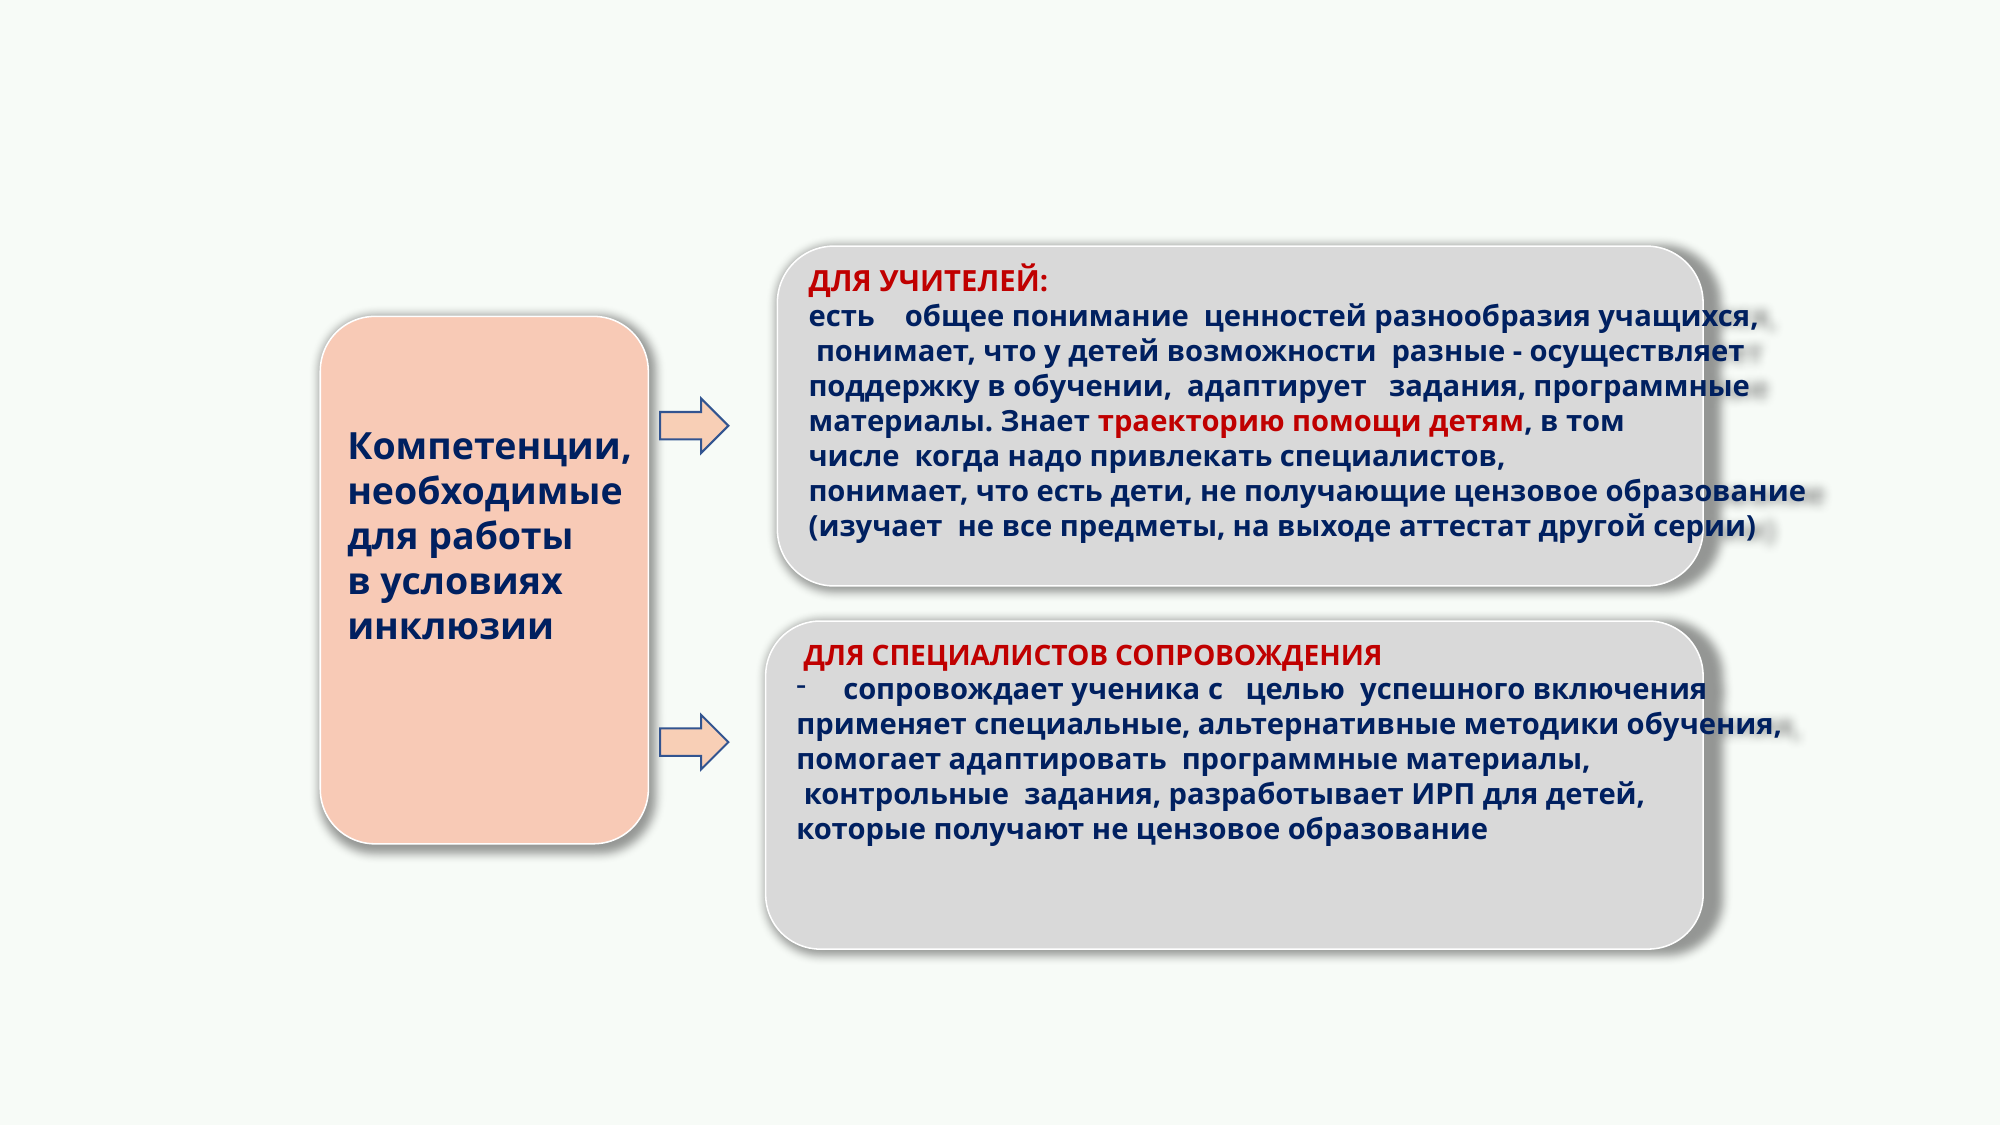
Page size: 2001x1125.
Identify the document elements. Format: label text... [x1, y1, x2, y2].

text_box Компетенции, необходимые для работы в условиях инклюзии [320, 316, 649, 844]
text_box ДЛЯ СПЕЦИАЛИСТОВ СОПРОВОЖДЕНИЯ сопровождает ученика с целью успешного включения применяет специальные, альтернативные методики обучения, помогает адаптировать программные материалы, контрольные задания, разработывает ИРП для детей, которые получают не цензовое образование [765, 621, 1704, 950]
text_box [659, 712, 730, 772]
text_box [659, 395, 730, 456]
text_box ДЛЯ УЧИТЕЛЕЙ: есть общее понимание ценностей разнообразия учащихся, понимает, что у детей возможности разные - осуществляет поддержку в обучении, адаптирует задания, программные материалы. Знает траекторию помощи детям, в том числе когда надо привлекать специалистов, понимает, что есть дети, не получающие цензовое образование (изучает не все предметы, на выходе аттестат другой серии) [777, 246, 1704, 586]
